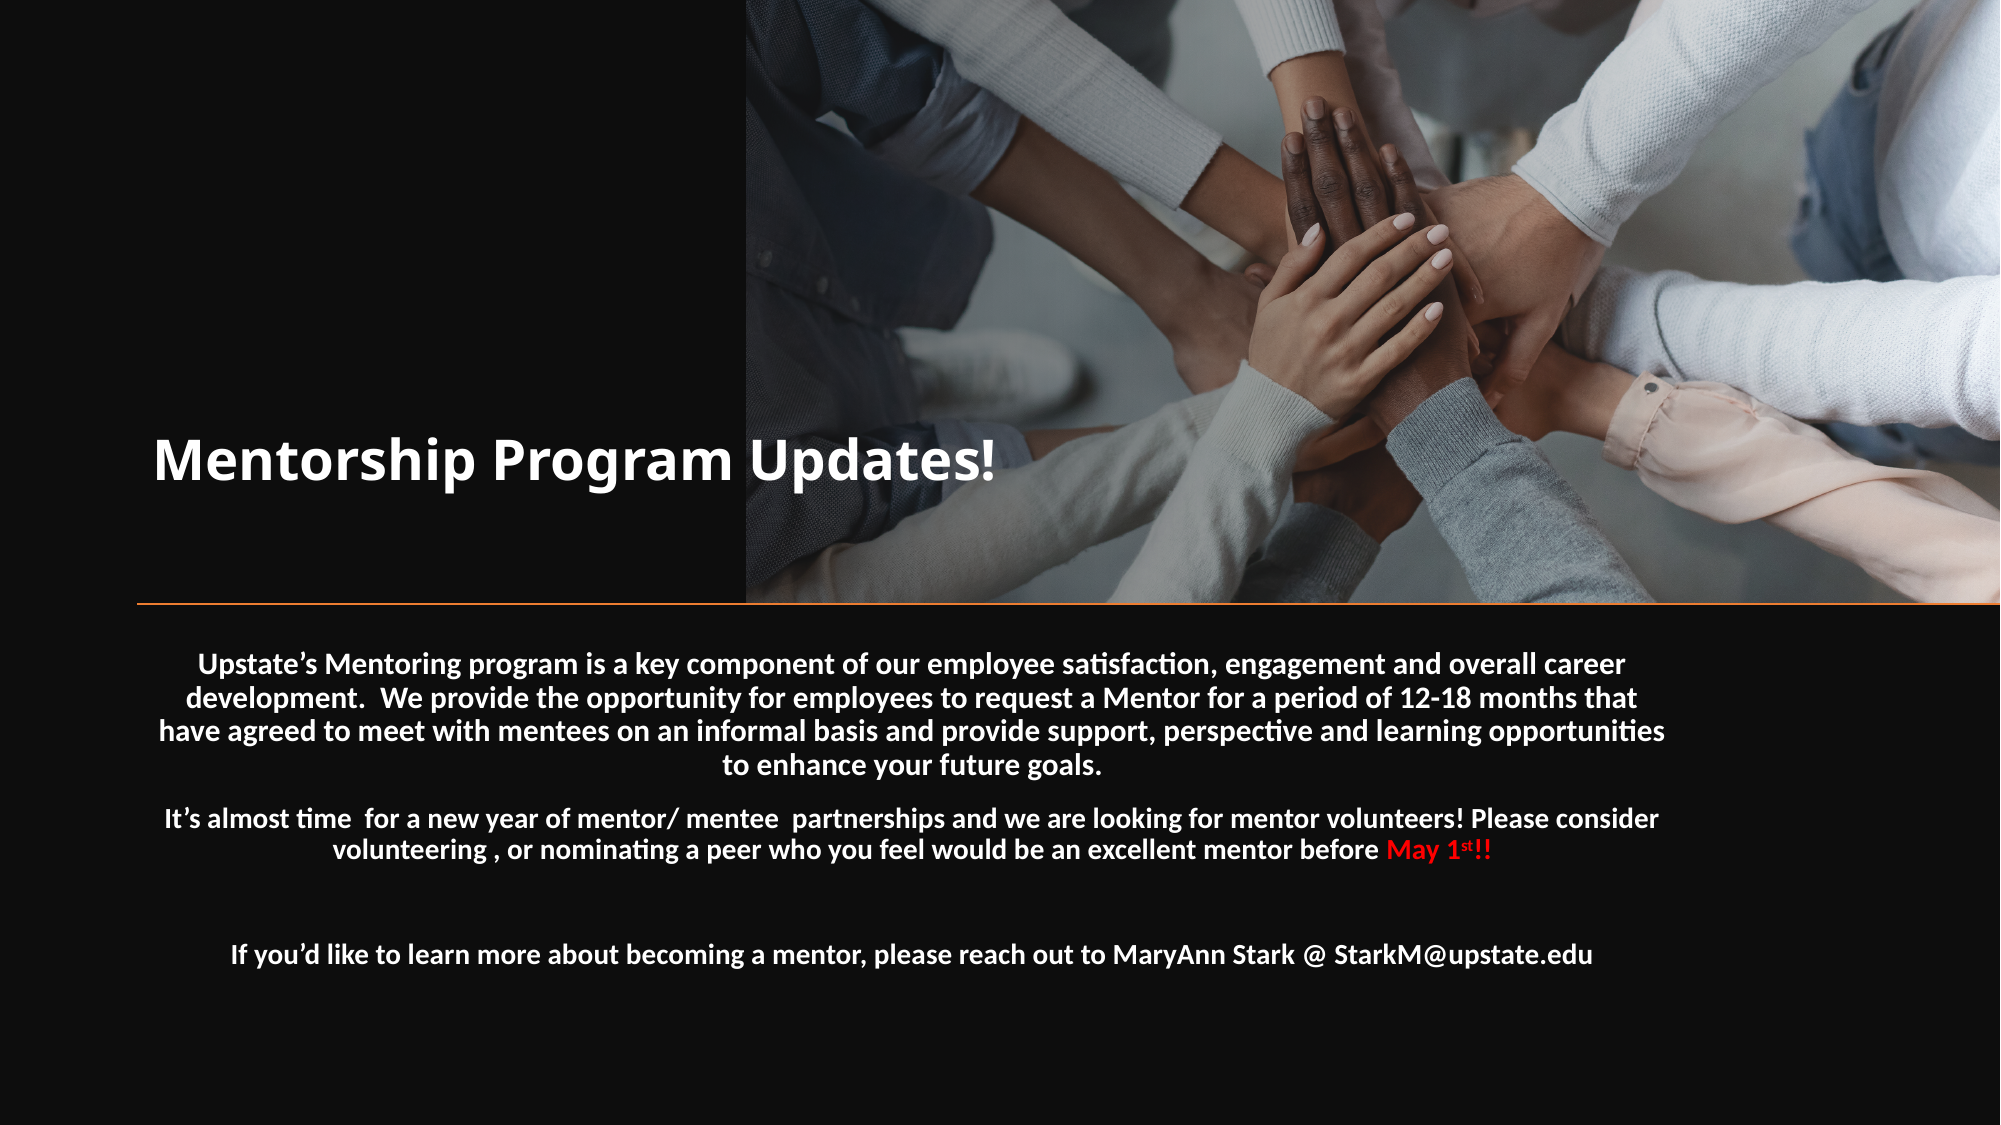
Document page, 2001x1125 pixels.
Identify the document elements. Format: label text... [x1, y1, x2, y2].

picture [745, 0, 2000, 603]
subtitle Upstate’s Mentoring program is a key component of our employee satisfaction, engagement and overall career development. We provide the opportunity for employees to request a Mentor for a period of 12-18 months that have agreed to meet with mentees on an informal basis and provide support, perspective and learning opportunities to enhance your future goals. It’s almost time for a new year of mentor/ mentee partnerships and we are looking for mentor volunteers! Please consider volunteering , or nominating a peer who you feel would be an excellent mentor before May 1st!! If you’d like to learn more about becoming a mentor, please reach out to MaryAnn Stark @ StarkM@upstate.edu [137, 640, 1688, 1079]
text_box [0, 0, 2000, 1125]
title Mentorship Program Updates! [137, 182, 745, 500]
